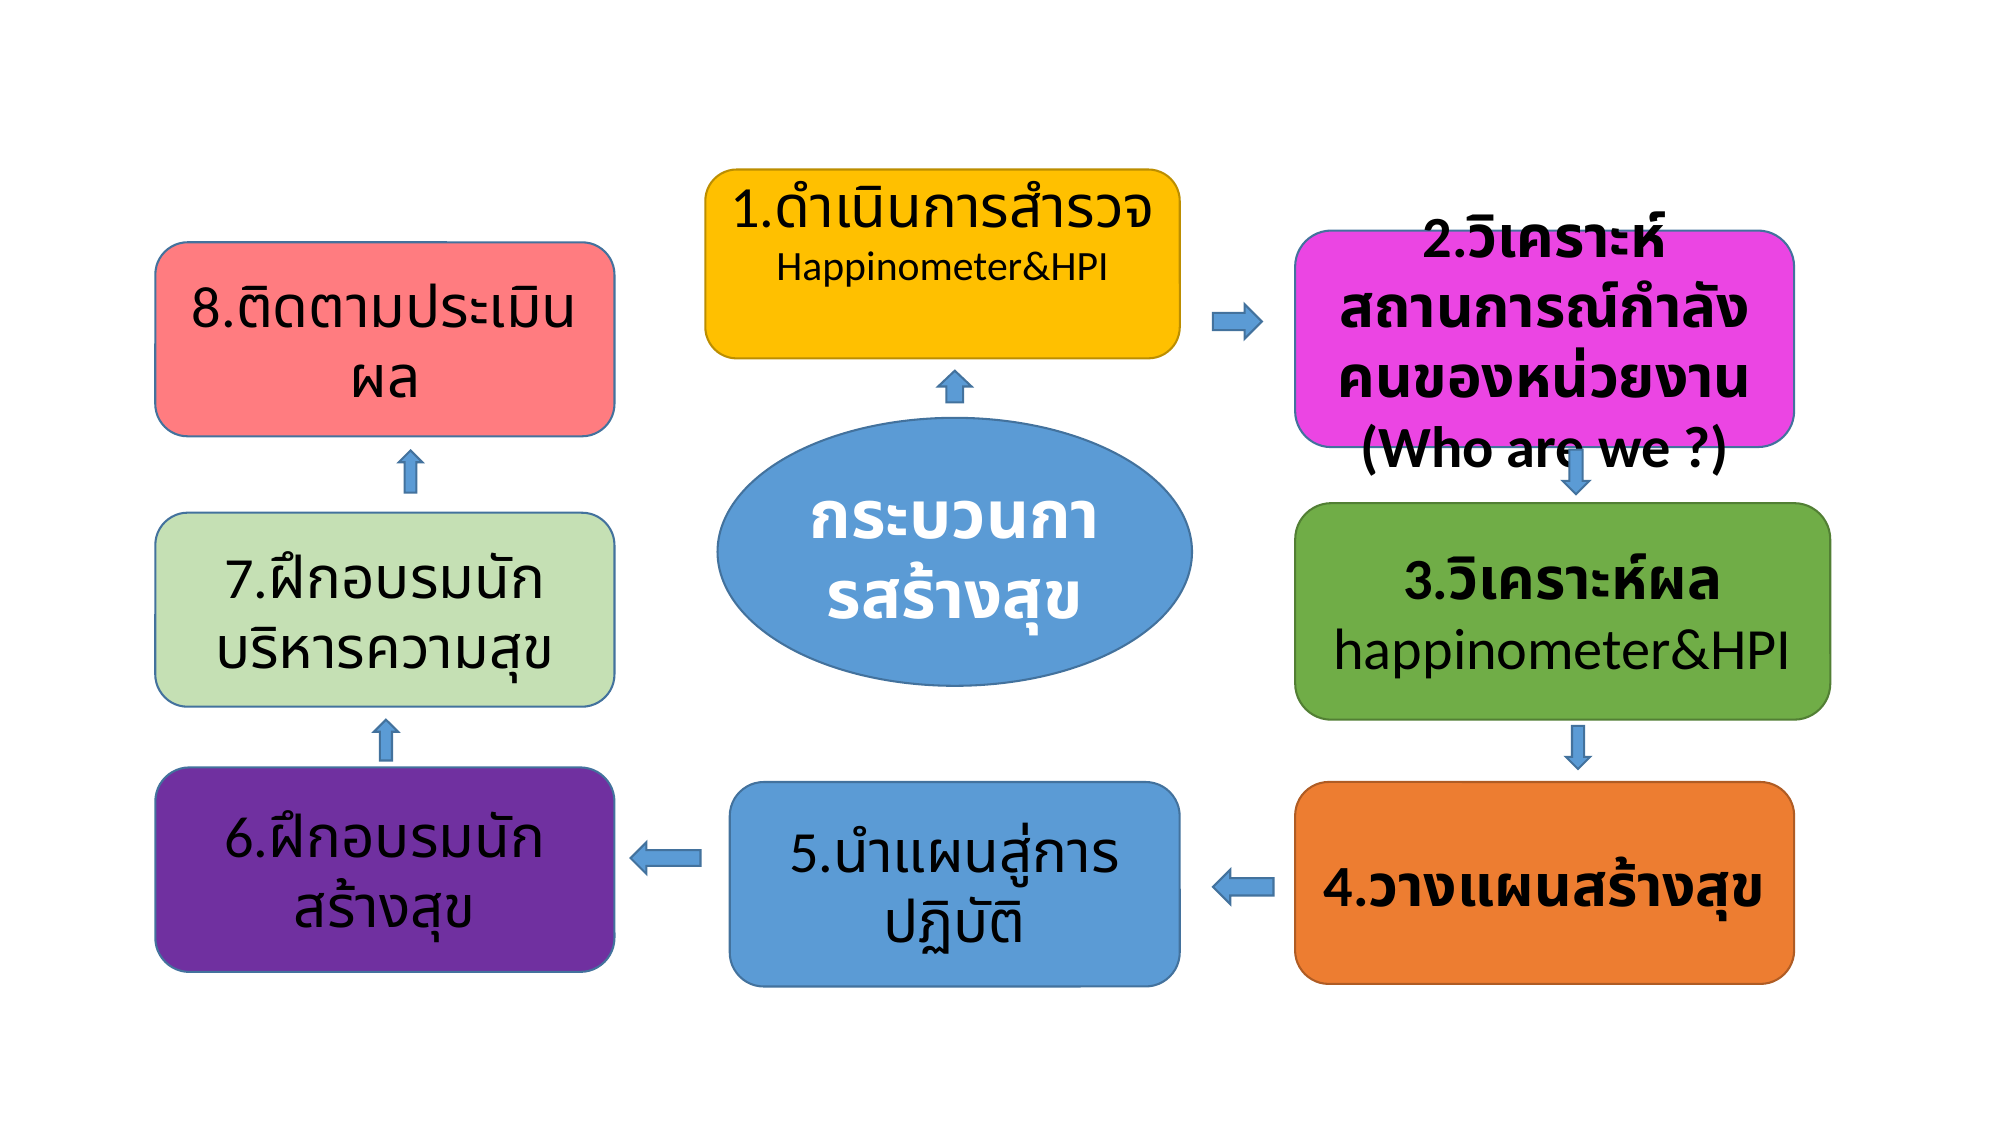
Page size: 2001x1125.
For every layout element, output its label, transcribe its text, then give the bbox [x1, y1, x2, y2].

text_box กระบวนการสร้างสุข [716, 416, 1194, 687]
text_box 1.ดำเนินการสำรวจ Happinometer&HPI [704, 168, 1181, 360]
text_box 3.วิเคราะห์ผล happinometer&HPI [1294, 502, 1832, 721]
text_box 6.ฝึกอบรมนักสร้างสุข [154, 766, 616, 973]
text_box [396, 449, 425, 494]
text_box [1563, 724, 1593, 771]
text_box [1560, 448, 1592, 496]
text_box [935, 369, 975, 404]
text_box 4.วางแผนสร้างสุข [1294, 780, 1796, 985]
text_box 5.นำแผนสู่การปฏิบัติ [728, 780, 1181, 988]
text_box [1211, 301, 1264, 342]
text_box 8.ติดตามประเมินผล [154, 241, 616, 438]
text_box 2.วิเคราะห์สถานการณ์กำลังคนของหน่วยงาน (Who are we ?) [1294, 229, 1796, 449]
text_box [371, 718, 401, 762]
text_box [629, 839, 702, 877]
text_box [1211, 867, 1275, 907]
text_box 7.ฝึกอบรมนักบริหารความสุข [154, 511, 616, 708]
